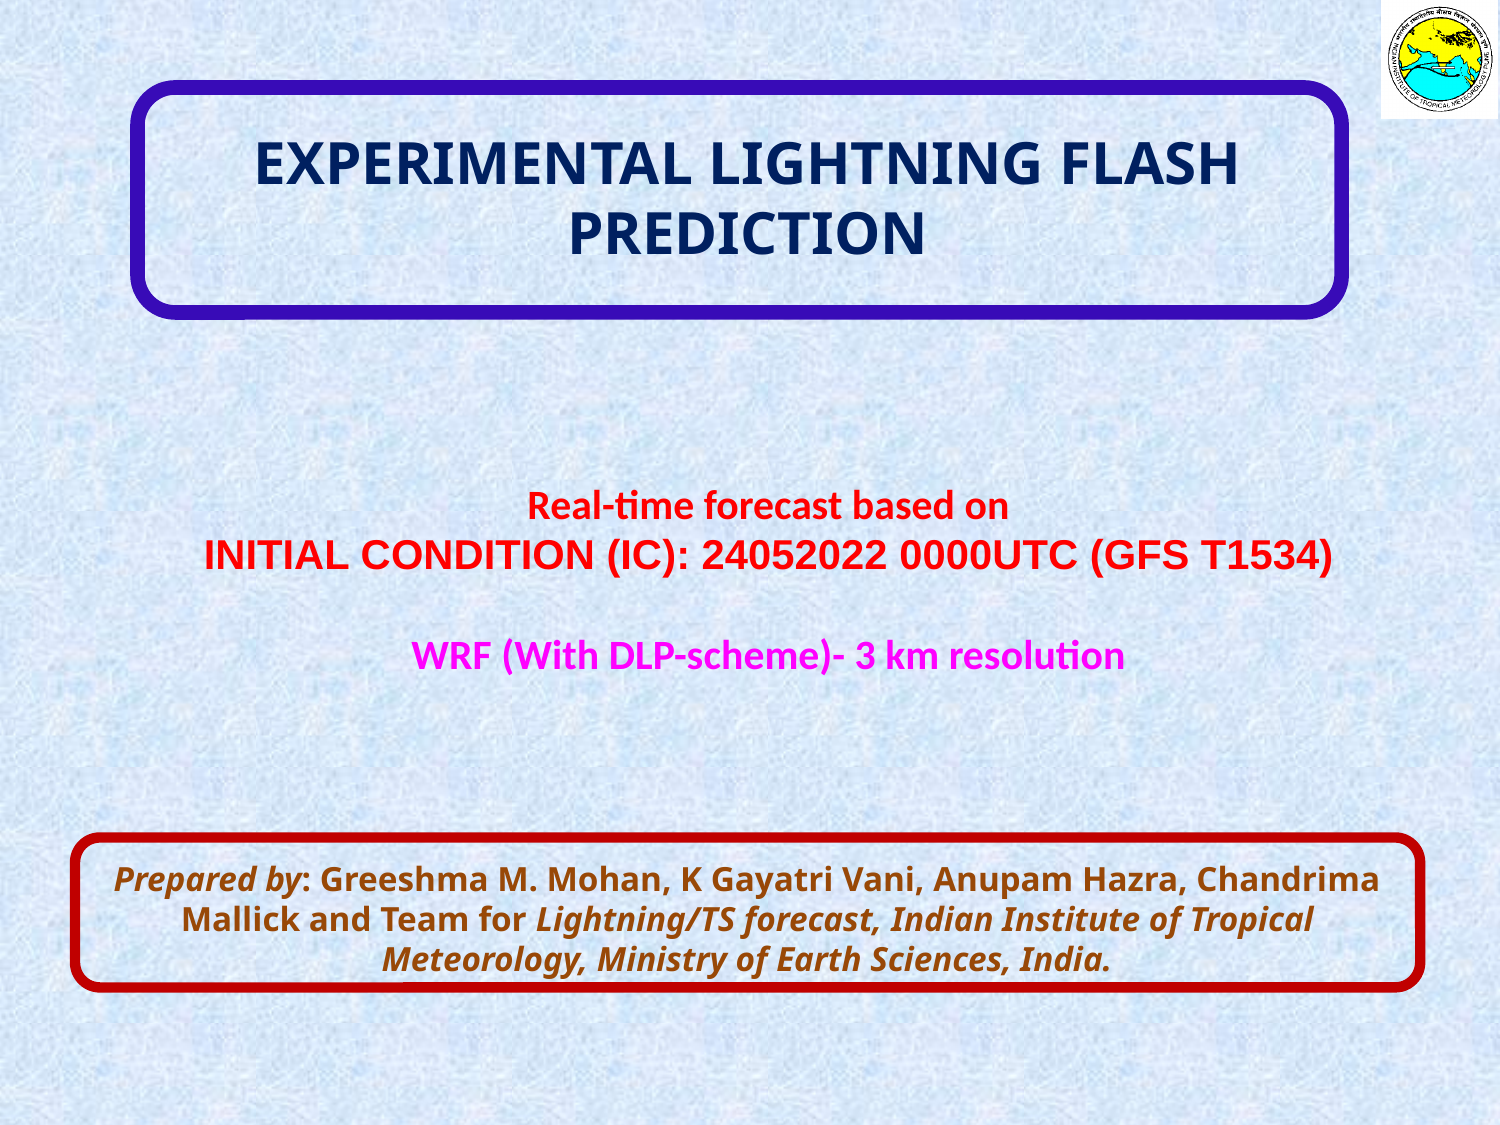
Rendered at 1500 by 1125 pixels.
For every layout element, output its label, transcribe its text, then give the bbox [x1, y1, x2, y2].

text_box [137, 87, 1357, 313]
picture [0, 0, 1500, 1125]
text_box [62, 837, 1433, 988]
text_box Real-time forecast based on INITIAL CONDITION (IC): 24052022 0000UTC (GFS T1534) WRF (With DLP-scheme)- 3 km resolution [87, 470, 1450, 686]
